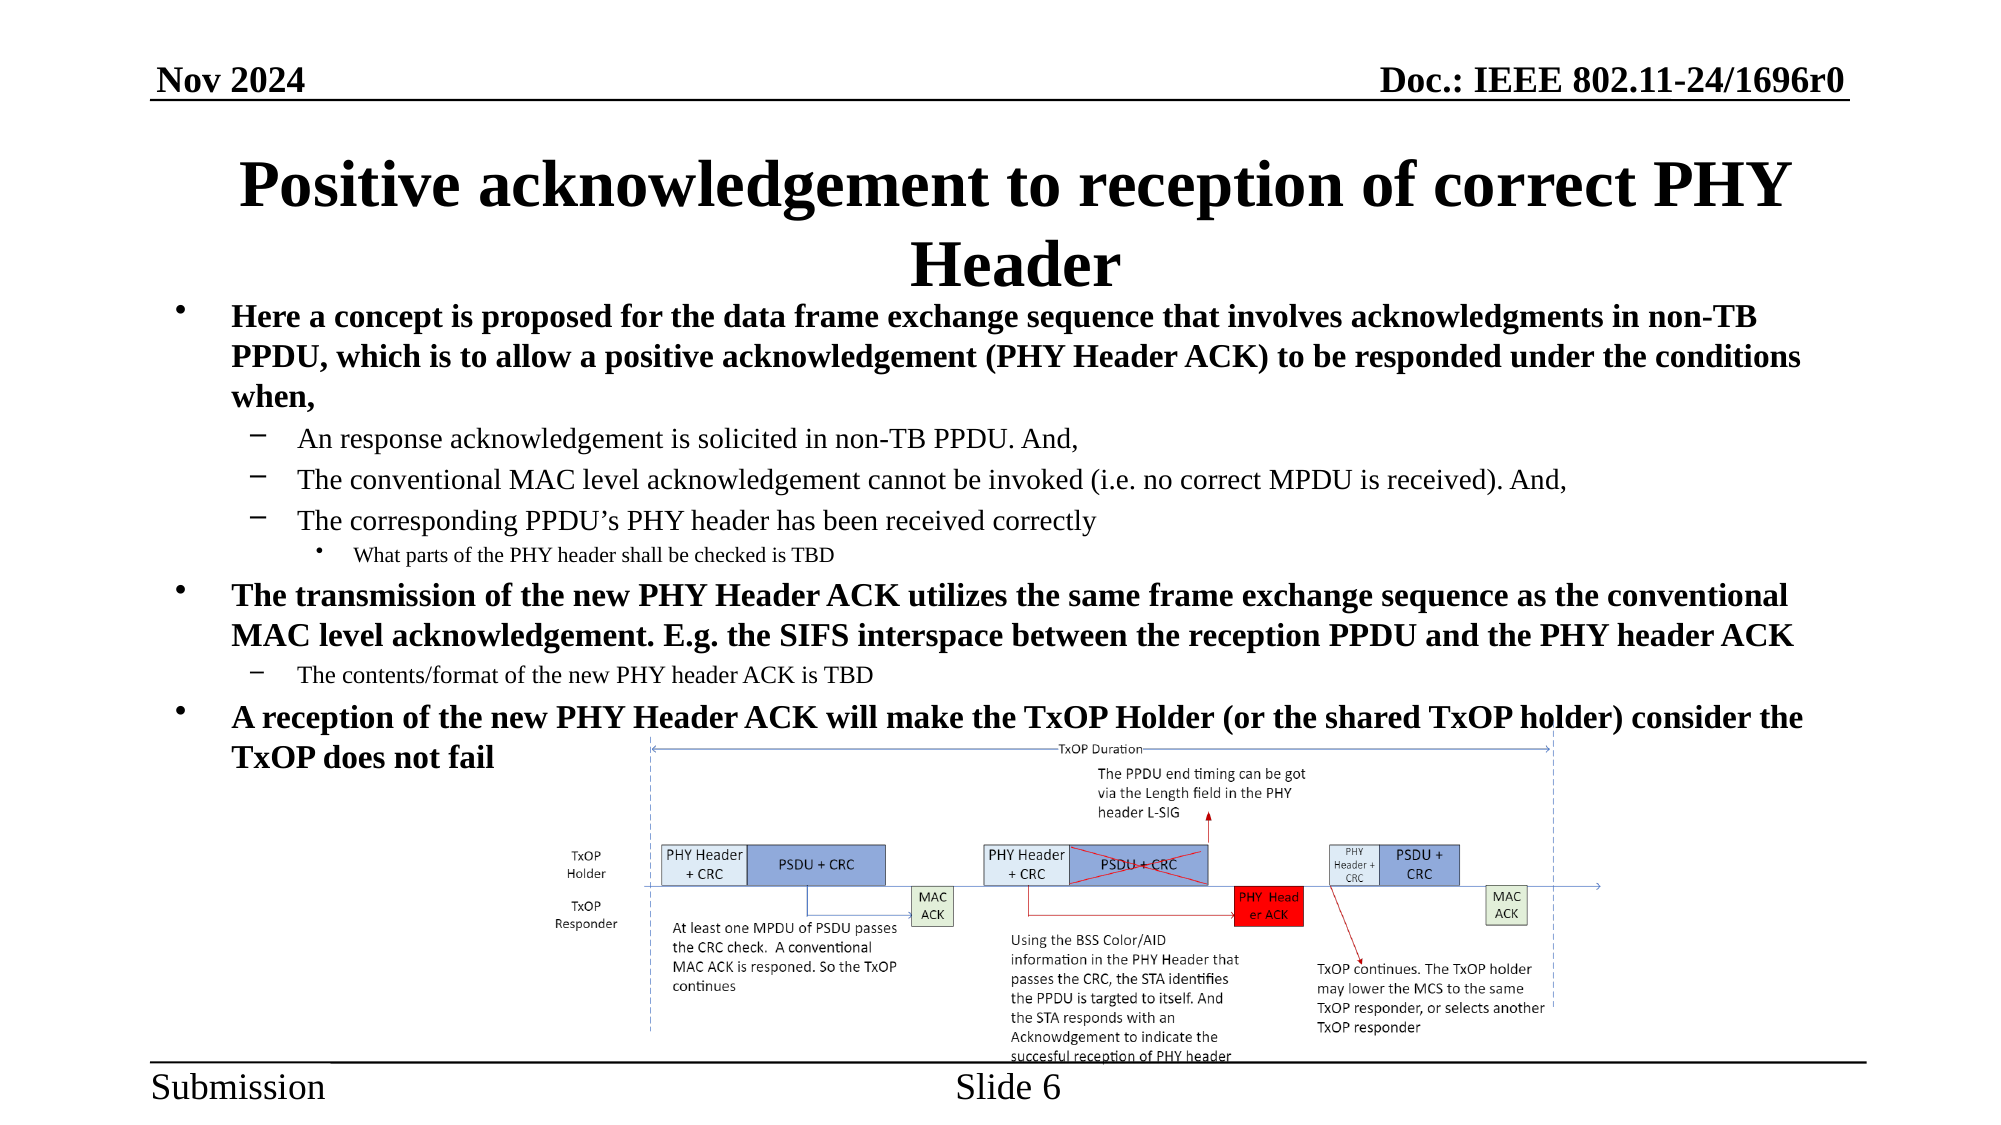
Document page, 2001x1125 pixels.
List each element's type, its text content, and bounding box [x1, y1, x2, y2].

slide_number Slide 6 [942, 1078, 1075, 1108]
title Positive acknowledgement to reception of correct PHY Header [149, 144, 1884, 296]
picture [539, 718, 1609, 1069]
list Here a concept is proposed for the data frame exchange sequence that involves acknowledgments in non-TB PPDU, which is to allow a positive acknowledgement (PHY Header ACK) to be responded under the conditions when, An response acknowledgement is solicited in non-TB PPDU. And, The conventional MAC level acknowledgement cannot be invoked (i.e. no correct MPDU is received). And, The corresponding PPDU’s PHY header has been received correctly What parts of the PHY header shall be checked is TBD The transmission of the new PHY Header ACK utilizes the same frame exchange sequence as the conventional MAC level acknowledgement. E.g. the SIFS interspace between the reception PPDU and the PHY header ACK The contents/format of the new PHY header ACK is TBD A reception of the new PHY Header ACK will make the TxOP Holder (or the shared TxOP holder) consider the TxOP does not fail [159, 286, 1841, 596]
